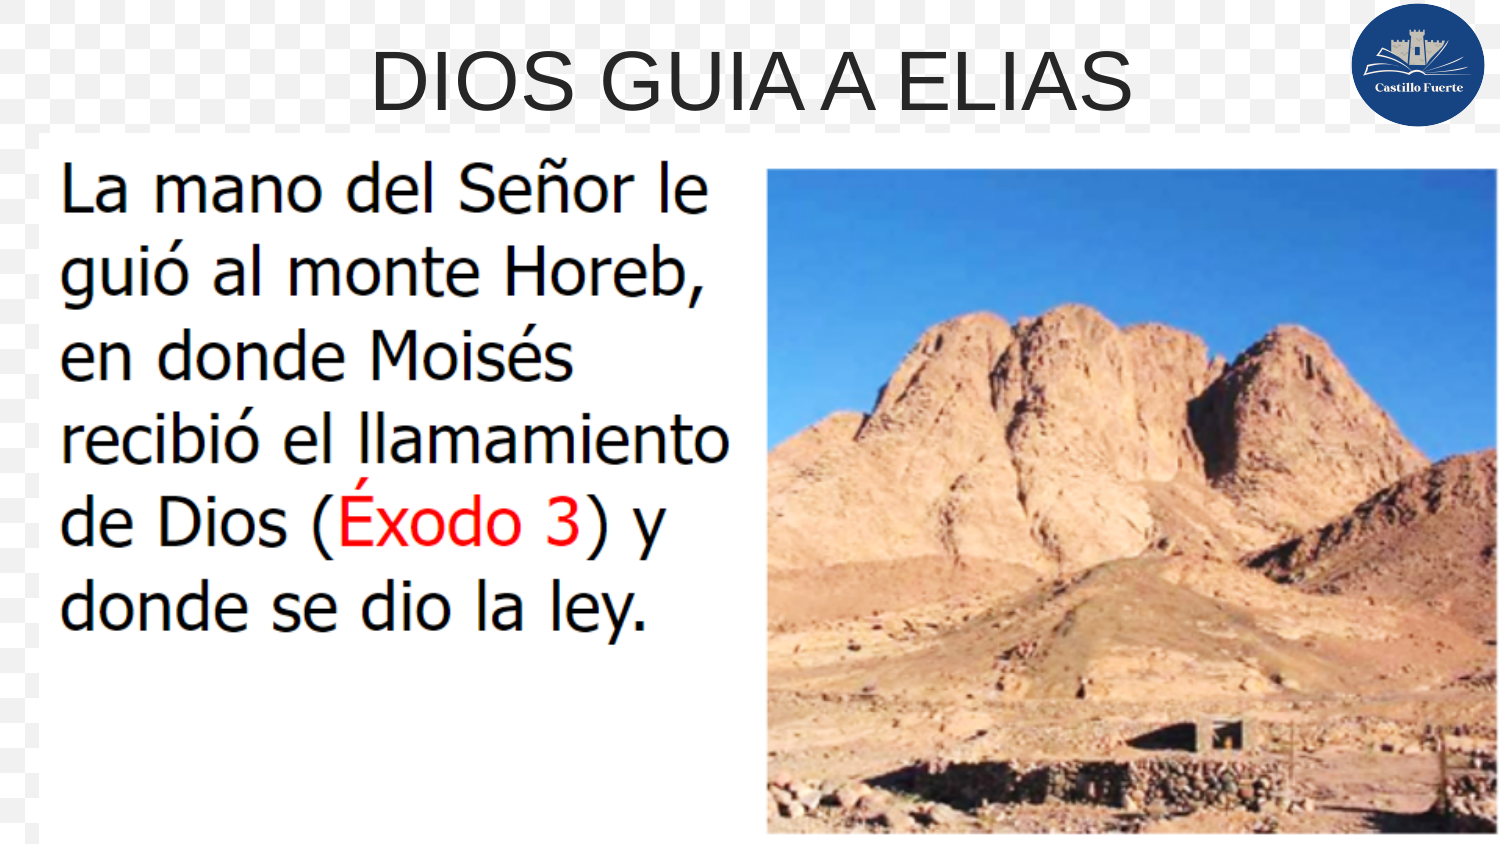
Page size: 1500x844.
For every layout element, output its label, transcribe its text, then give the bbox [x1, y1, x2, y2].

picture [0, 0, 1500, 844]
list DIOS GUIA A ELIAS [22, 15, 1334, 139]
